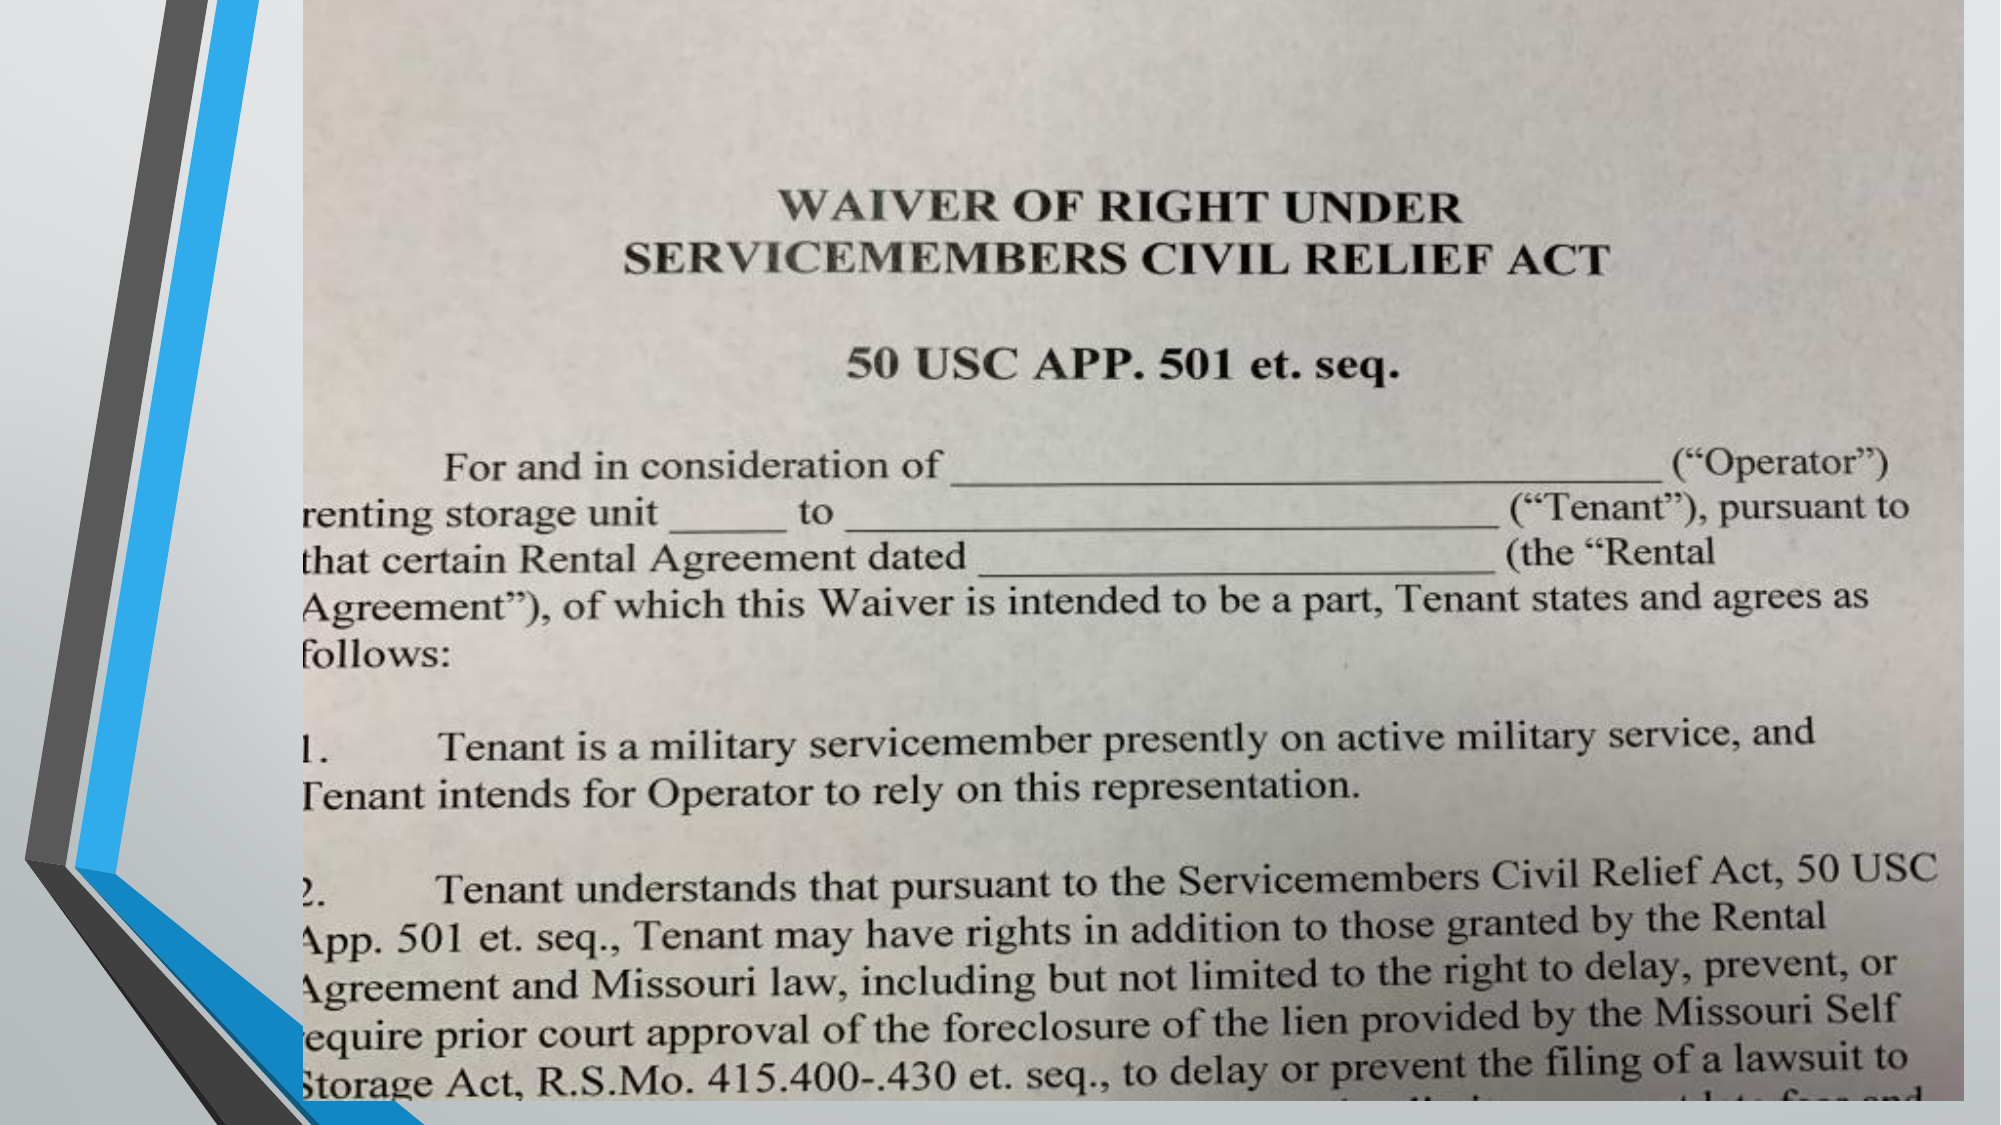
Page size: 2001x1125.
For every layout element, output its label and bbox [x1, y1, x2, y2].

picture [303, 0, 1964, 1101]
